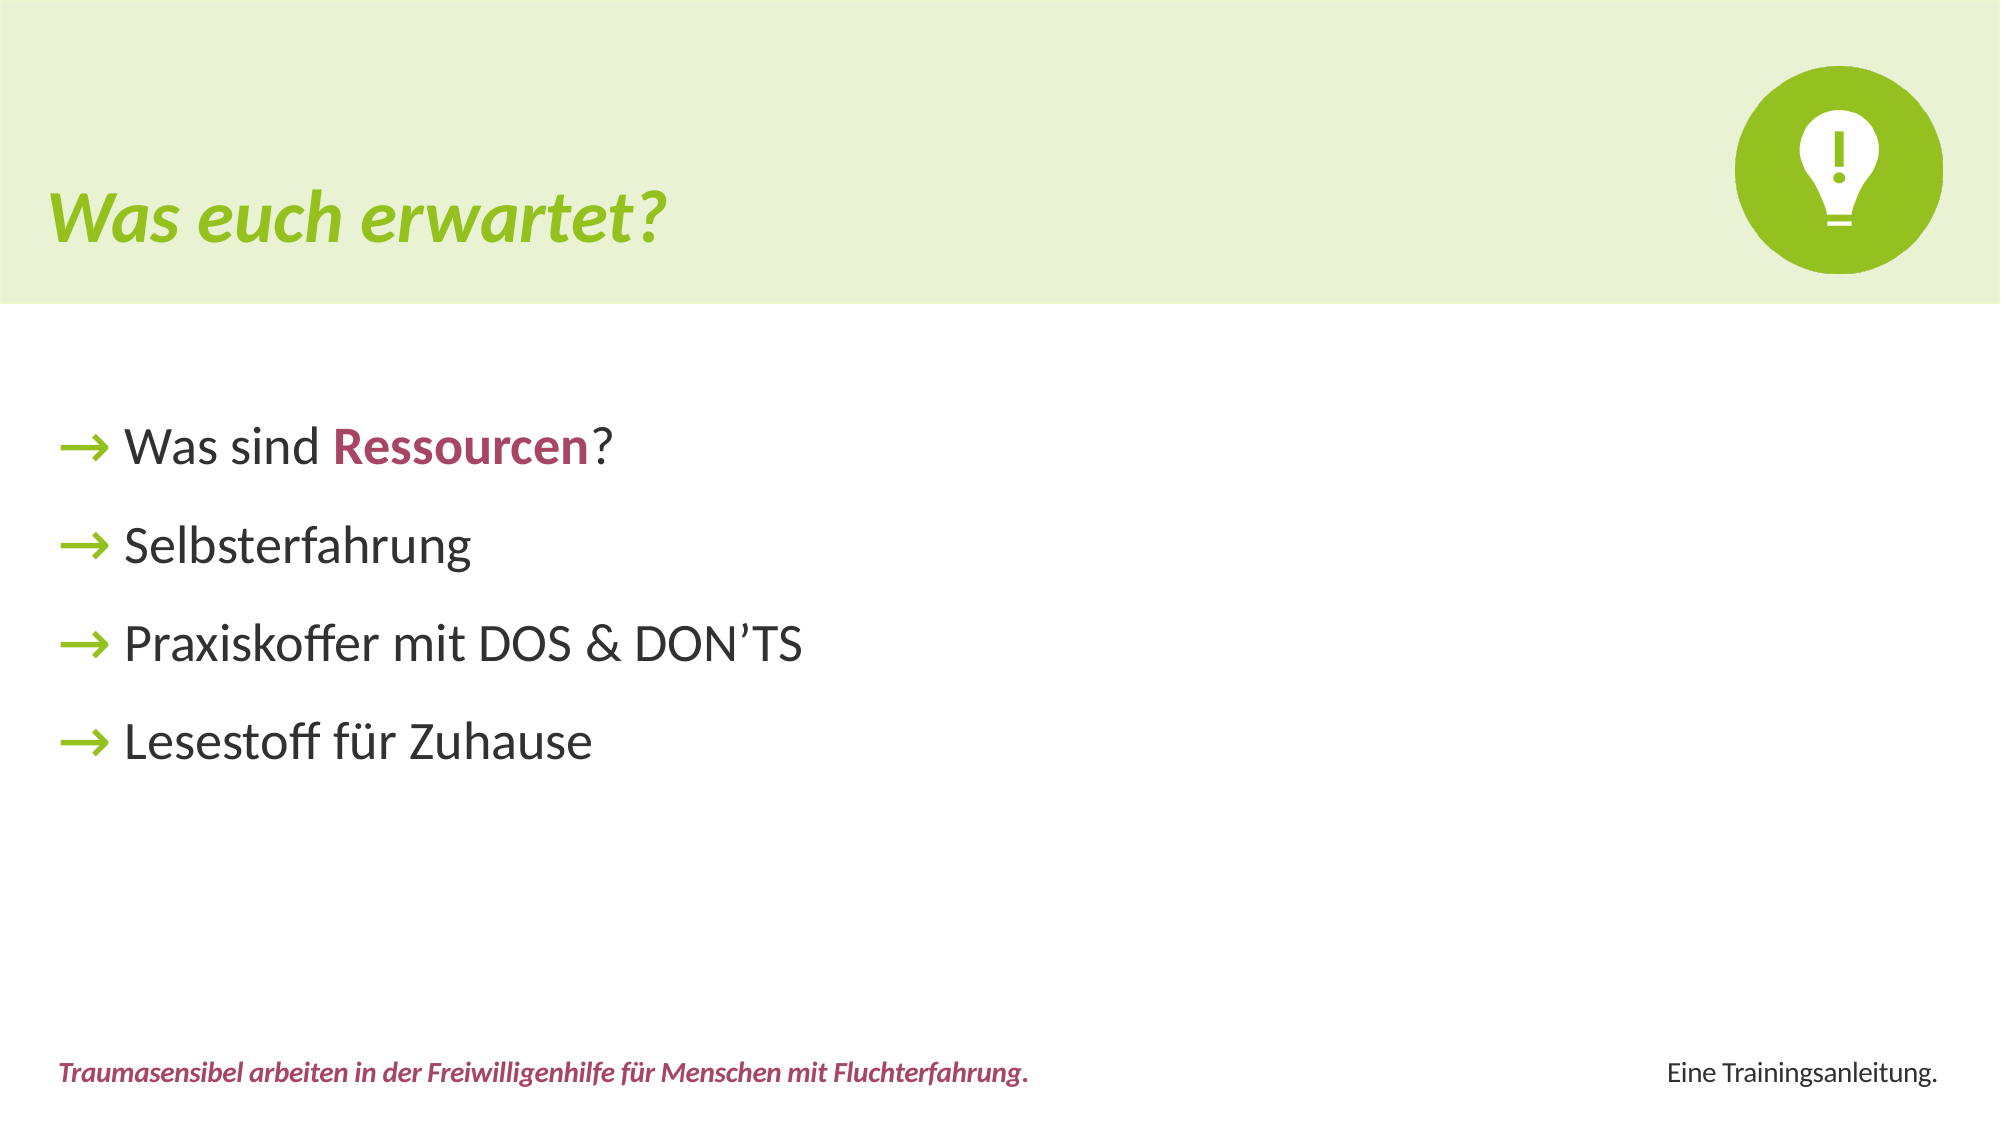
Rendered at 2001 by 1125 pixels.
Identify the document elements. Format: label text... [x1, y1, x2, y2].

picture [1735, 66, 1943, 274]
list Was sind Ressourcen? Selbsterfahrung Praxiskoffer mit DOS & DON’TS Lesestoff für Zuhause [43, 403, 1953, 947]
title Was euch erwartet? [31, 157, 1953, 291]
text_box [0, 0, 2000, 304]
